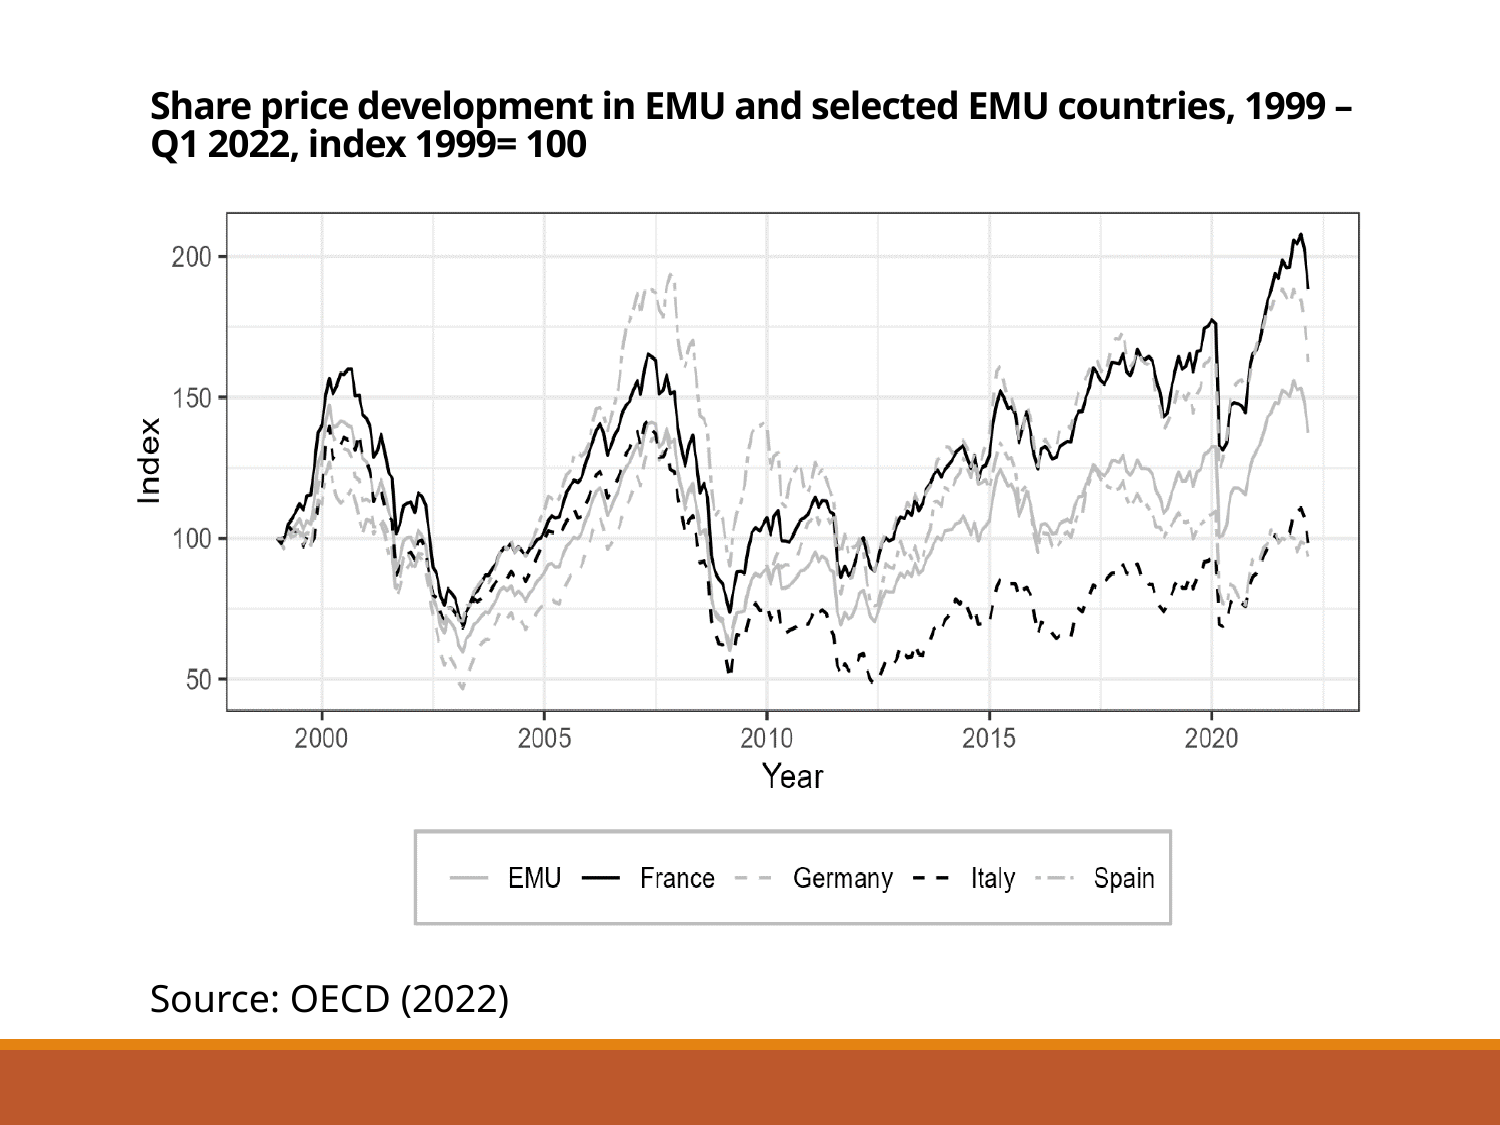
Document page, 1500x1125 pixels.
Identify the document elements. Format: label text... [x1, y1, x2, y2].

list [123, 195, 1373, 941]
title Share price development in EMU and selected EMU countries, 1999 – Q1 2022, index 1999= 100 [135, 47, 1373, 173]
text_box Source: OECD (2022) [134, 968, 750, 1073]
